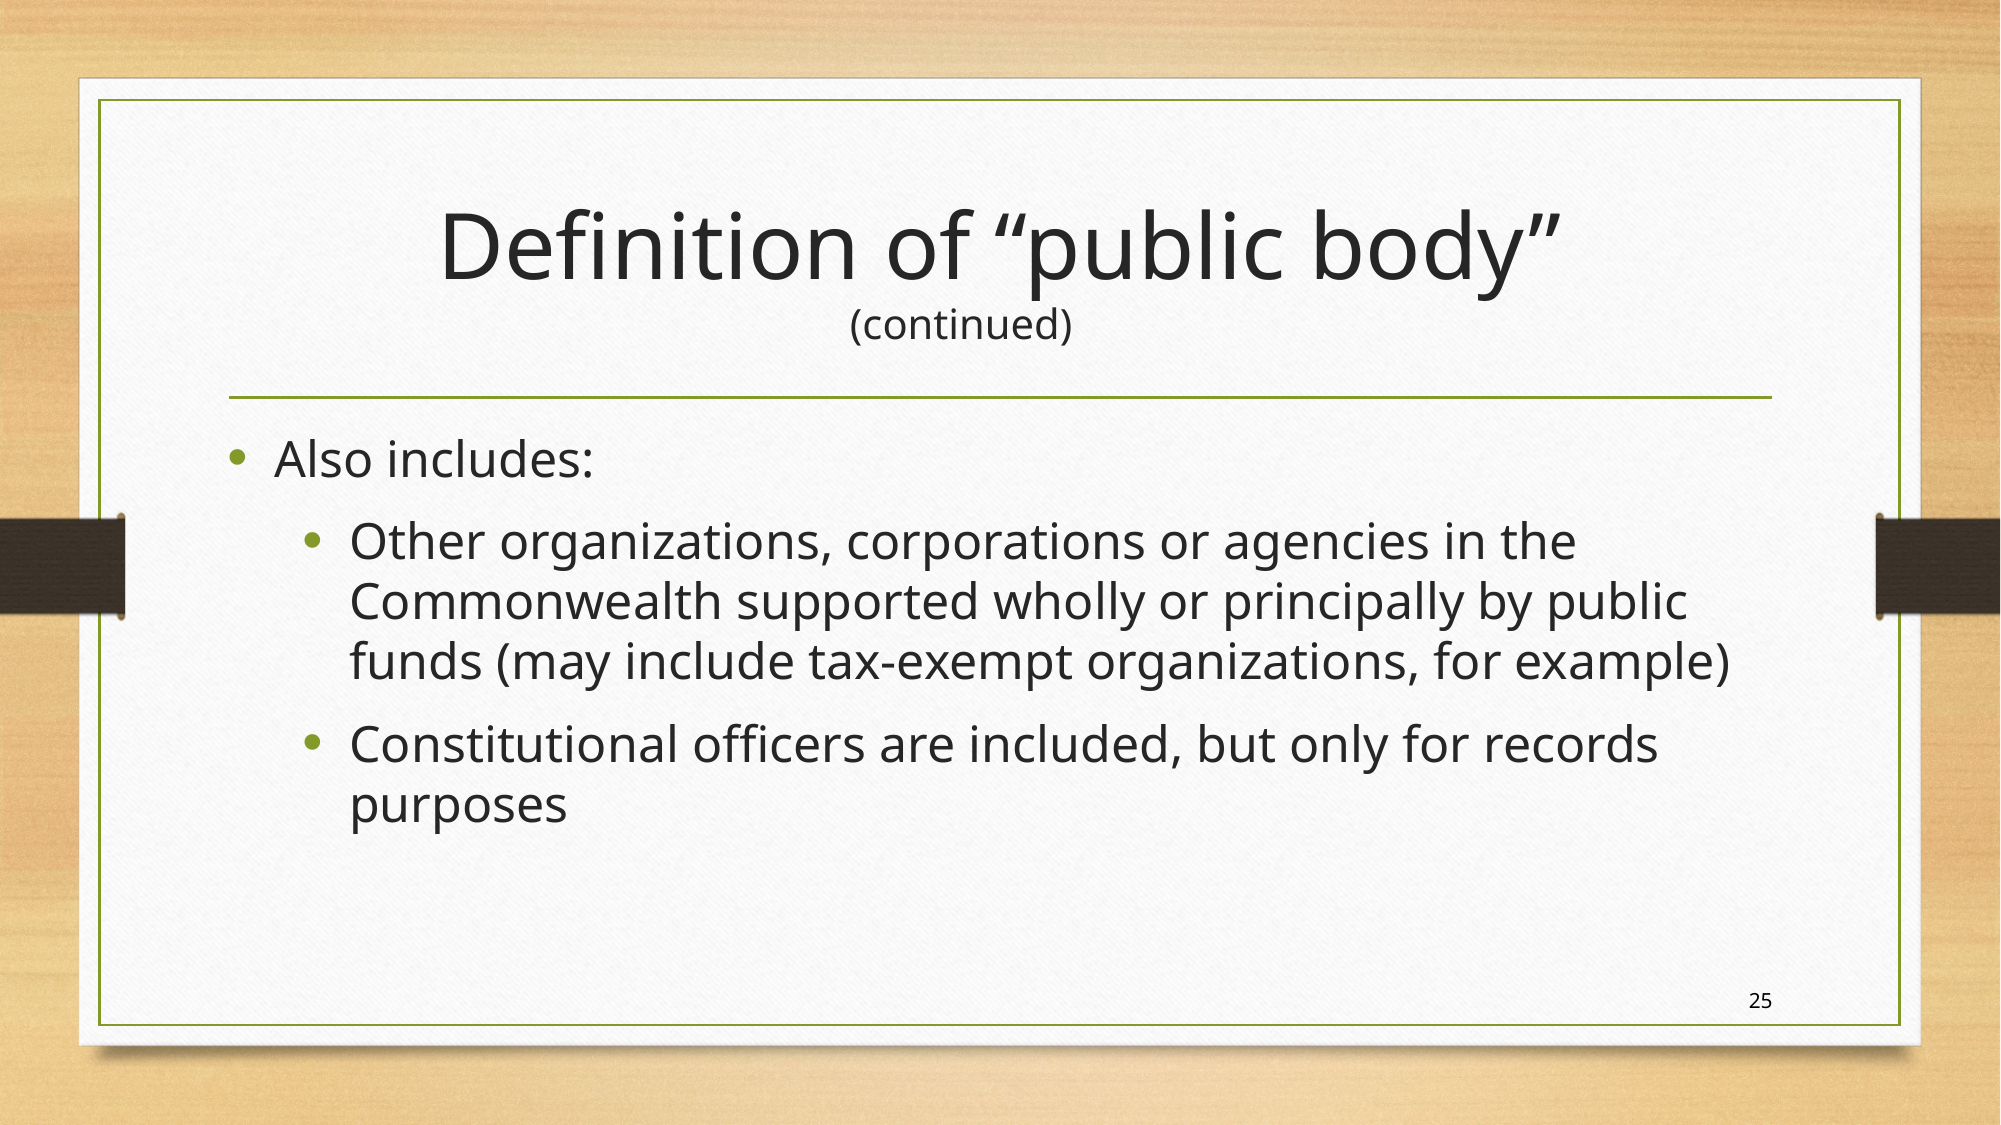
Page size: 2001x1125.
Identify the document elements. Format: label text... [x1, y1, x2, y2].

title Definition of “public body” (continued) [212, 161, 1788, 375]
slide_number 25 [1698, 979, 1788, 1025]
picture [0, 0, 2001, 1125]
list Also includes: Other organizations, corporations or agencies in the Commonwealth supported wholly or principally by public funds (may include tax-exempt organizations, for example) Constitutional officers are included, but only for records purposes [212, 419, 1788, 964]
